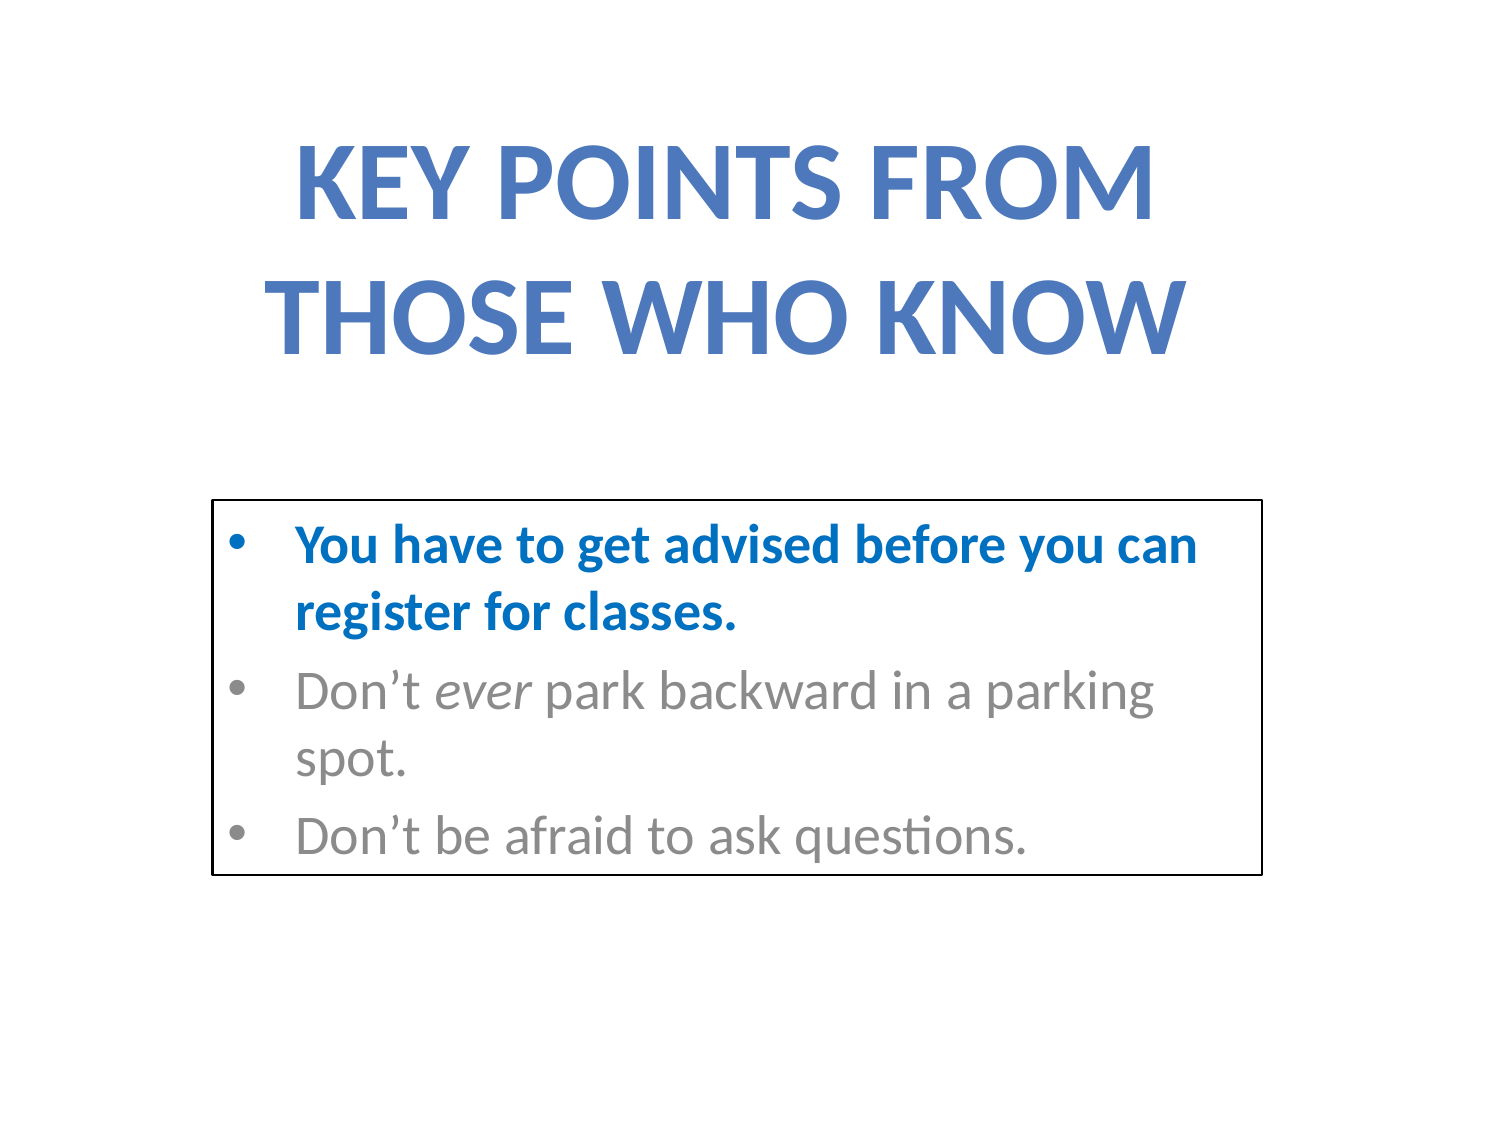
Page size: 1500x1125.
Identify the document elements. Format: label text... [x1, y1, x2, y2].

text_box Key points from those who know [174, 99, 1279, 385]
subtitle You have to get advised before you can register for classes. Don’t ever park backward in a parking spot. Don’t be afraid to ask questions. [212, 500, 1263, 875]
